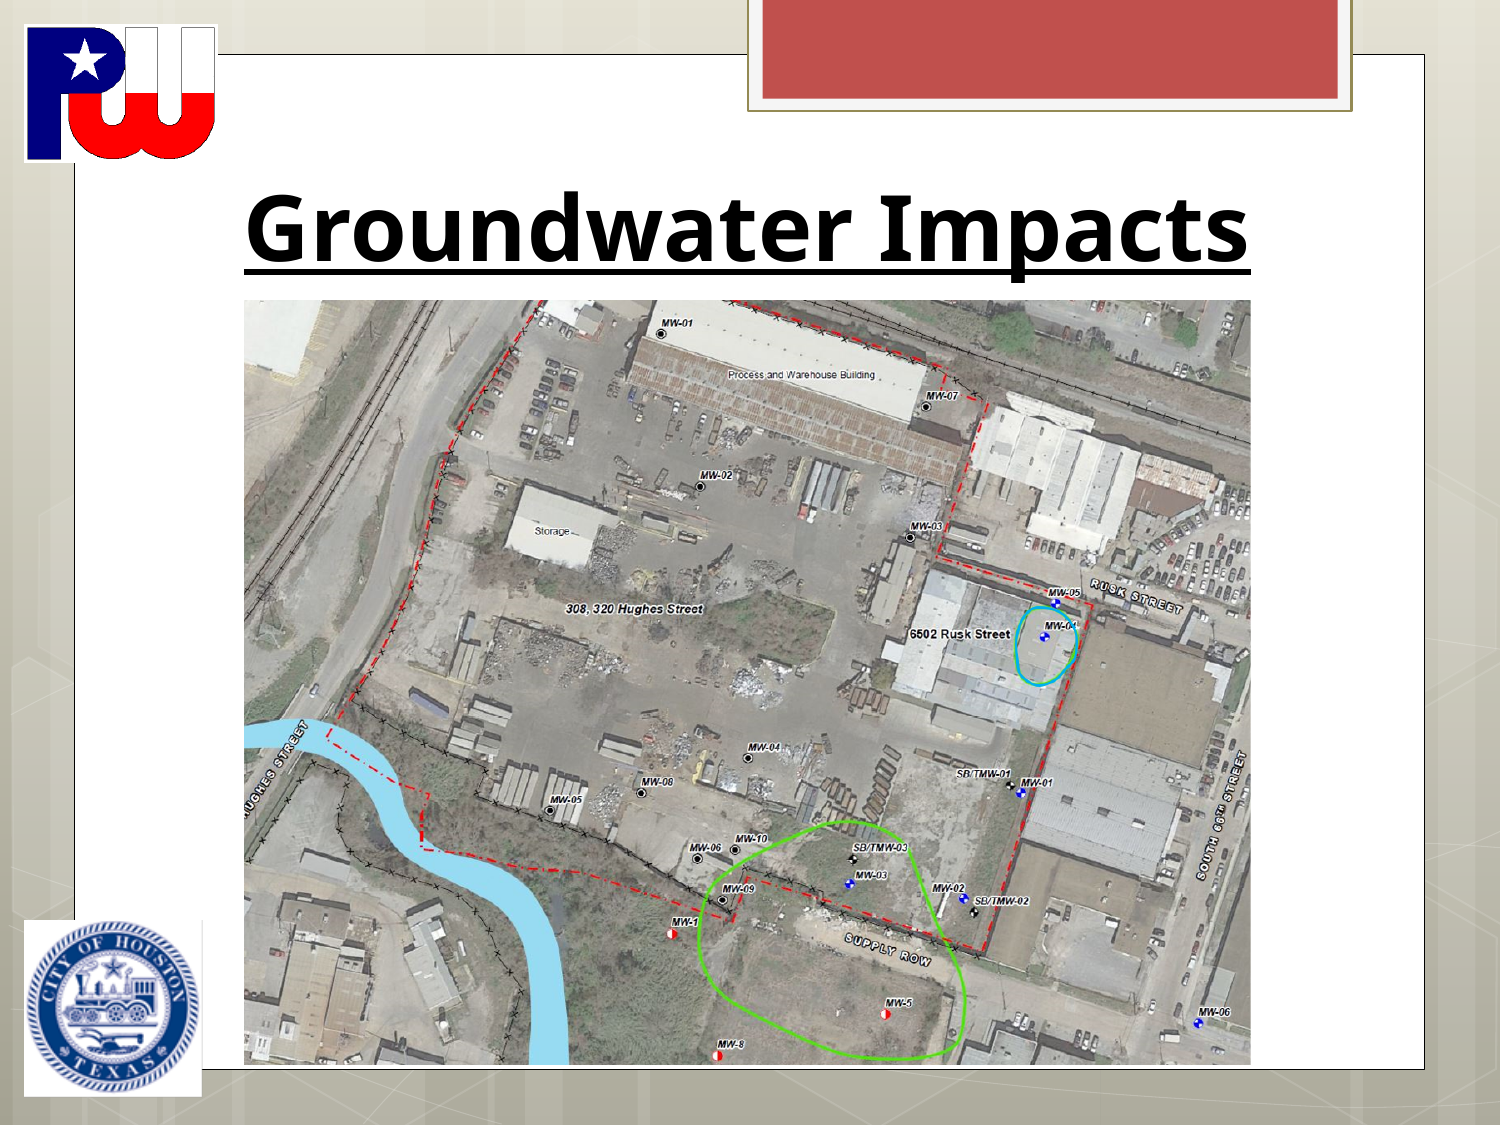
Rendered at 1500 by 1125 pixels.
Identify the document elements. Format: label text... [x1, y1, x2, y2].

picture [24, 24, 218, 163]
picture [24, 920, 204, 1100]
title Groundwater Impacts [171, 149, 1324, 288]
picture [243, 299, 1251, 1066]
